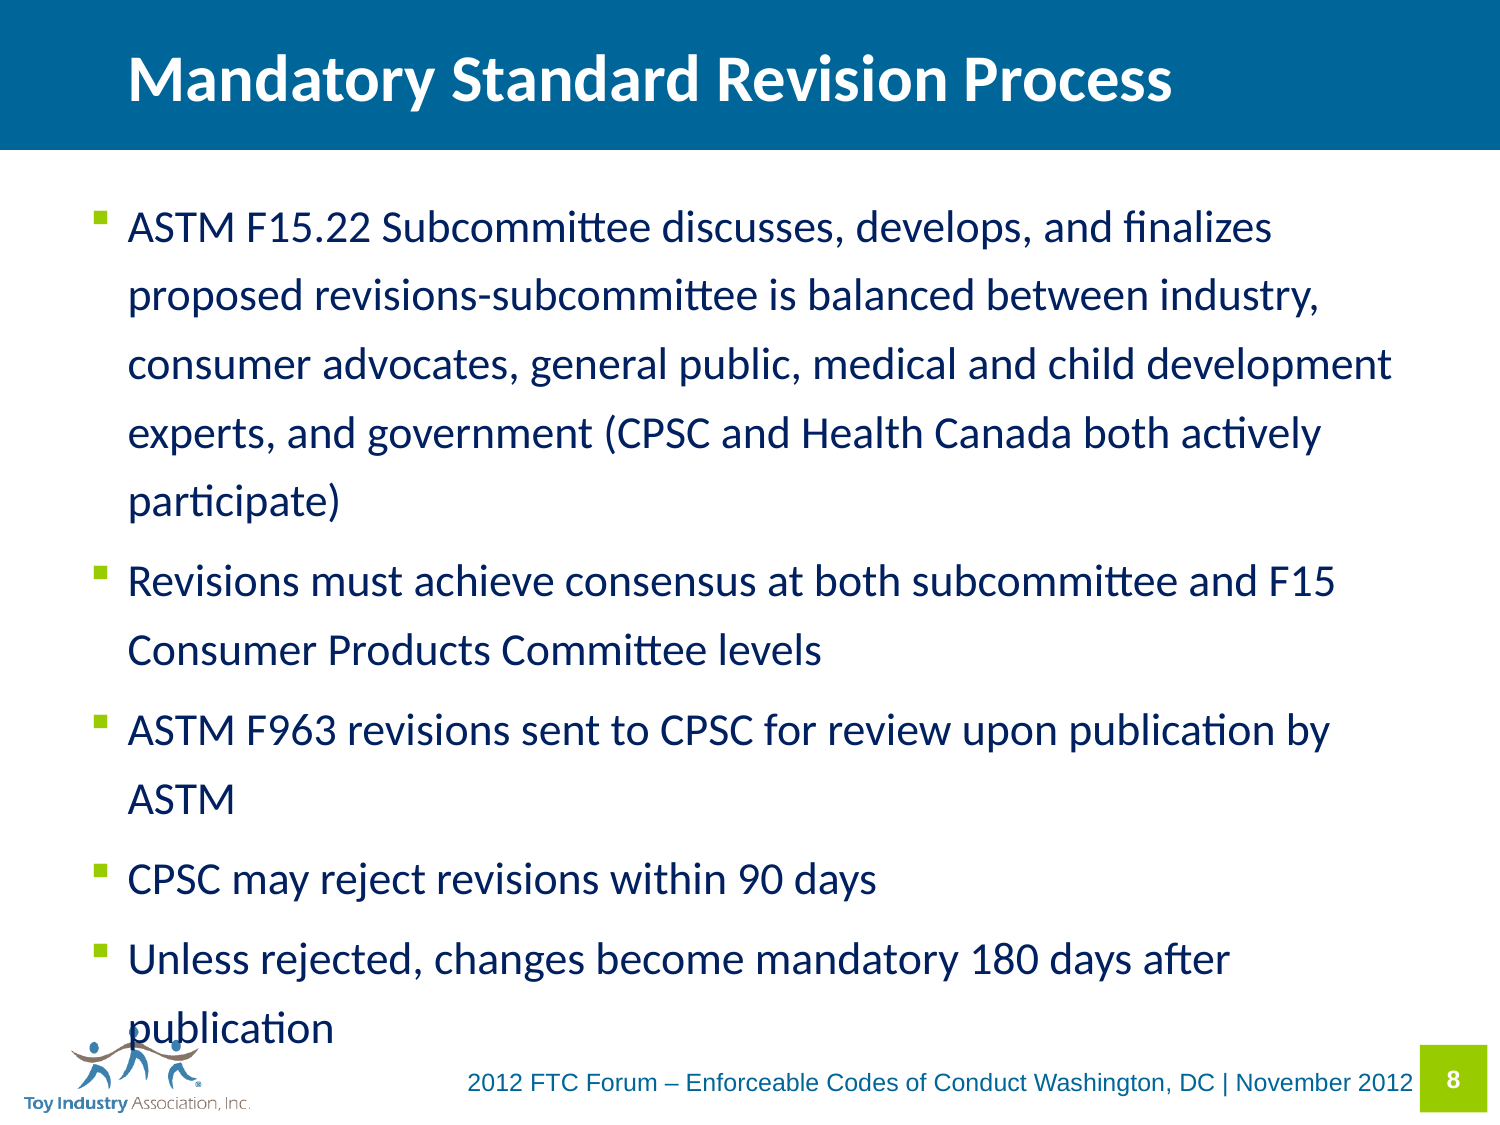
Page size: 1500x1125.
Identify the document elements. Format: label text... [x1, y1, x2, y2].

title Mandatory Standard Revision Process [112, 0, 1388, 151]
list ASTM F15.22 Subcommittee discusses, develops, and finalizes proposed revisions-subcommittee is balanced between industry, consumer advocates, general public, medical and child development experts, and government (CPSC and Health Canada both actively participate) Revisions must achieve consensus at both subcommittee and F15 Consumer Products Committee levels ASTM F963 revisions sent to CPSC for review upon publication by ASTM CPSC may reject revisions within 90 days Unless rejected, changes become mandatory 180 days after publication [74, 174, 1426, 1026]
picture [24, 1026, 250, 1113]
